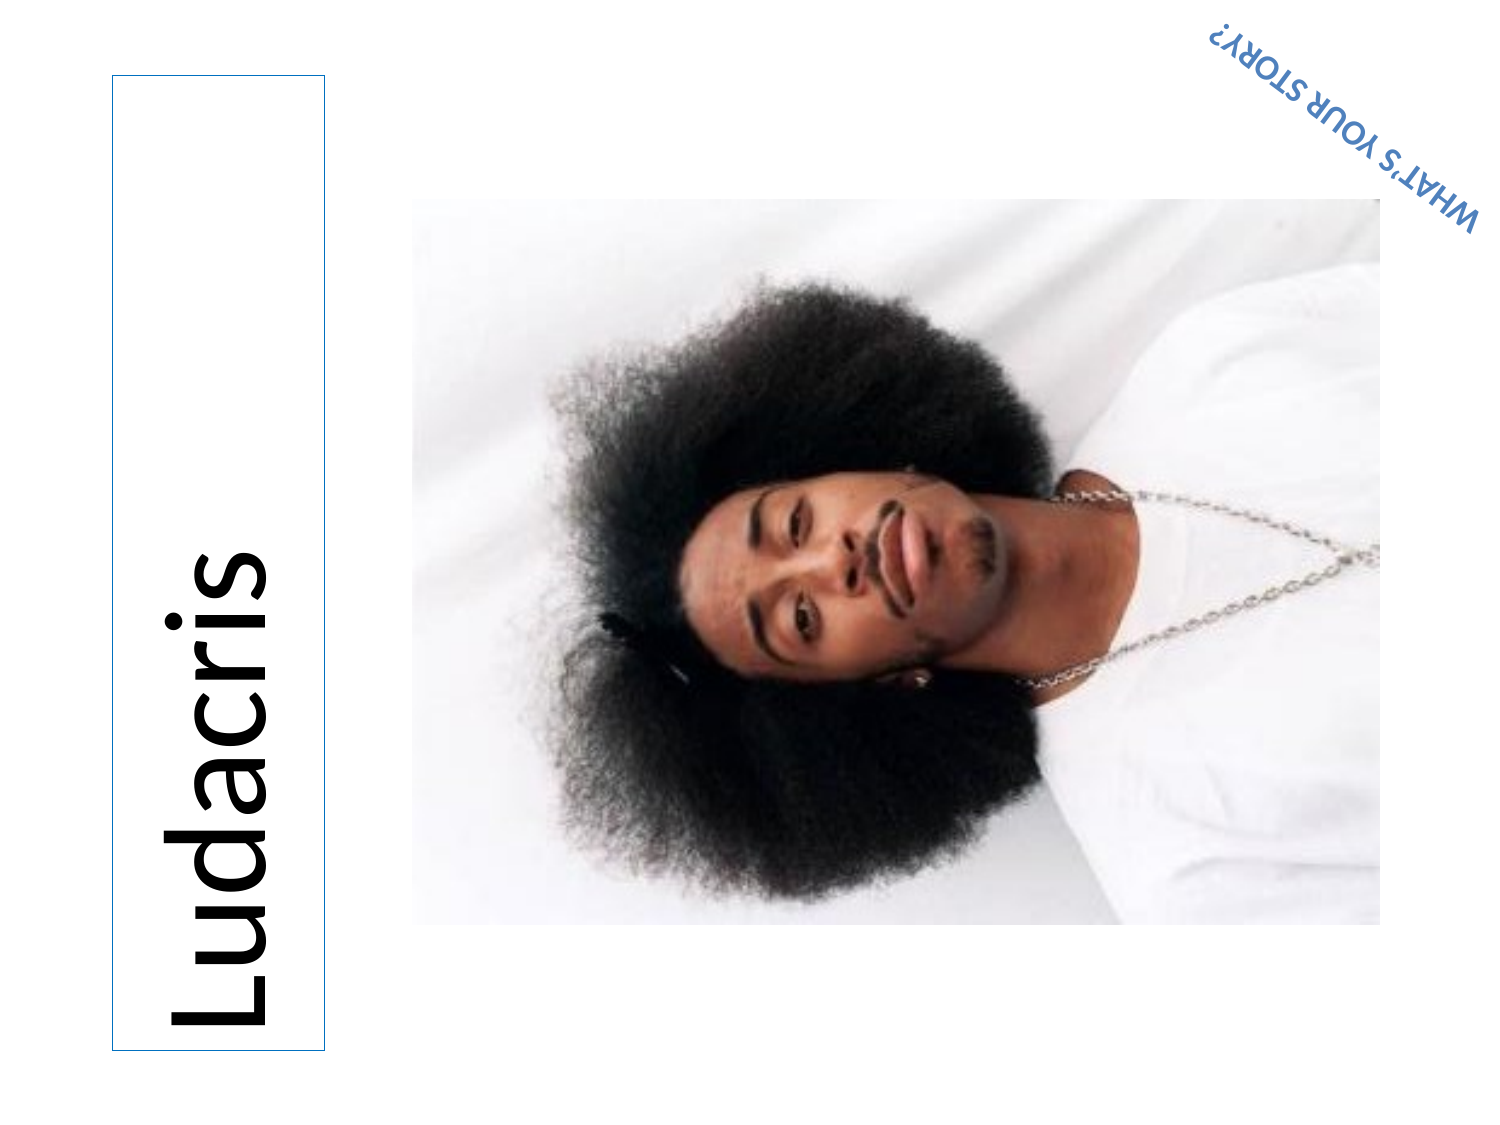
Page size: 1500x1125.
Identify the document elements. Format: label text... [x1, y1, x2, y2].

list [412, 199, 1380, 926]
list Ludacris [112, 75, 325, 1051]
text_box What’s your story? [1162, 0, 1500, 276]
